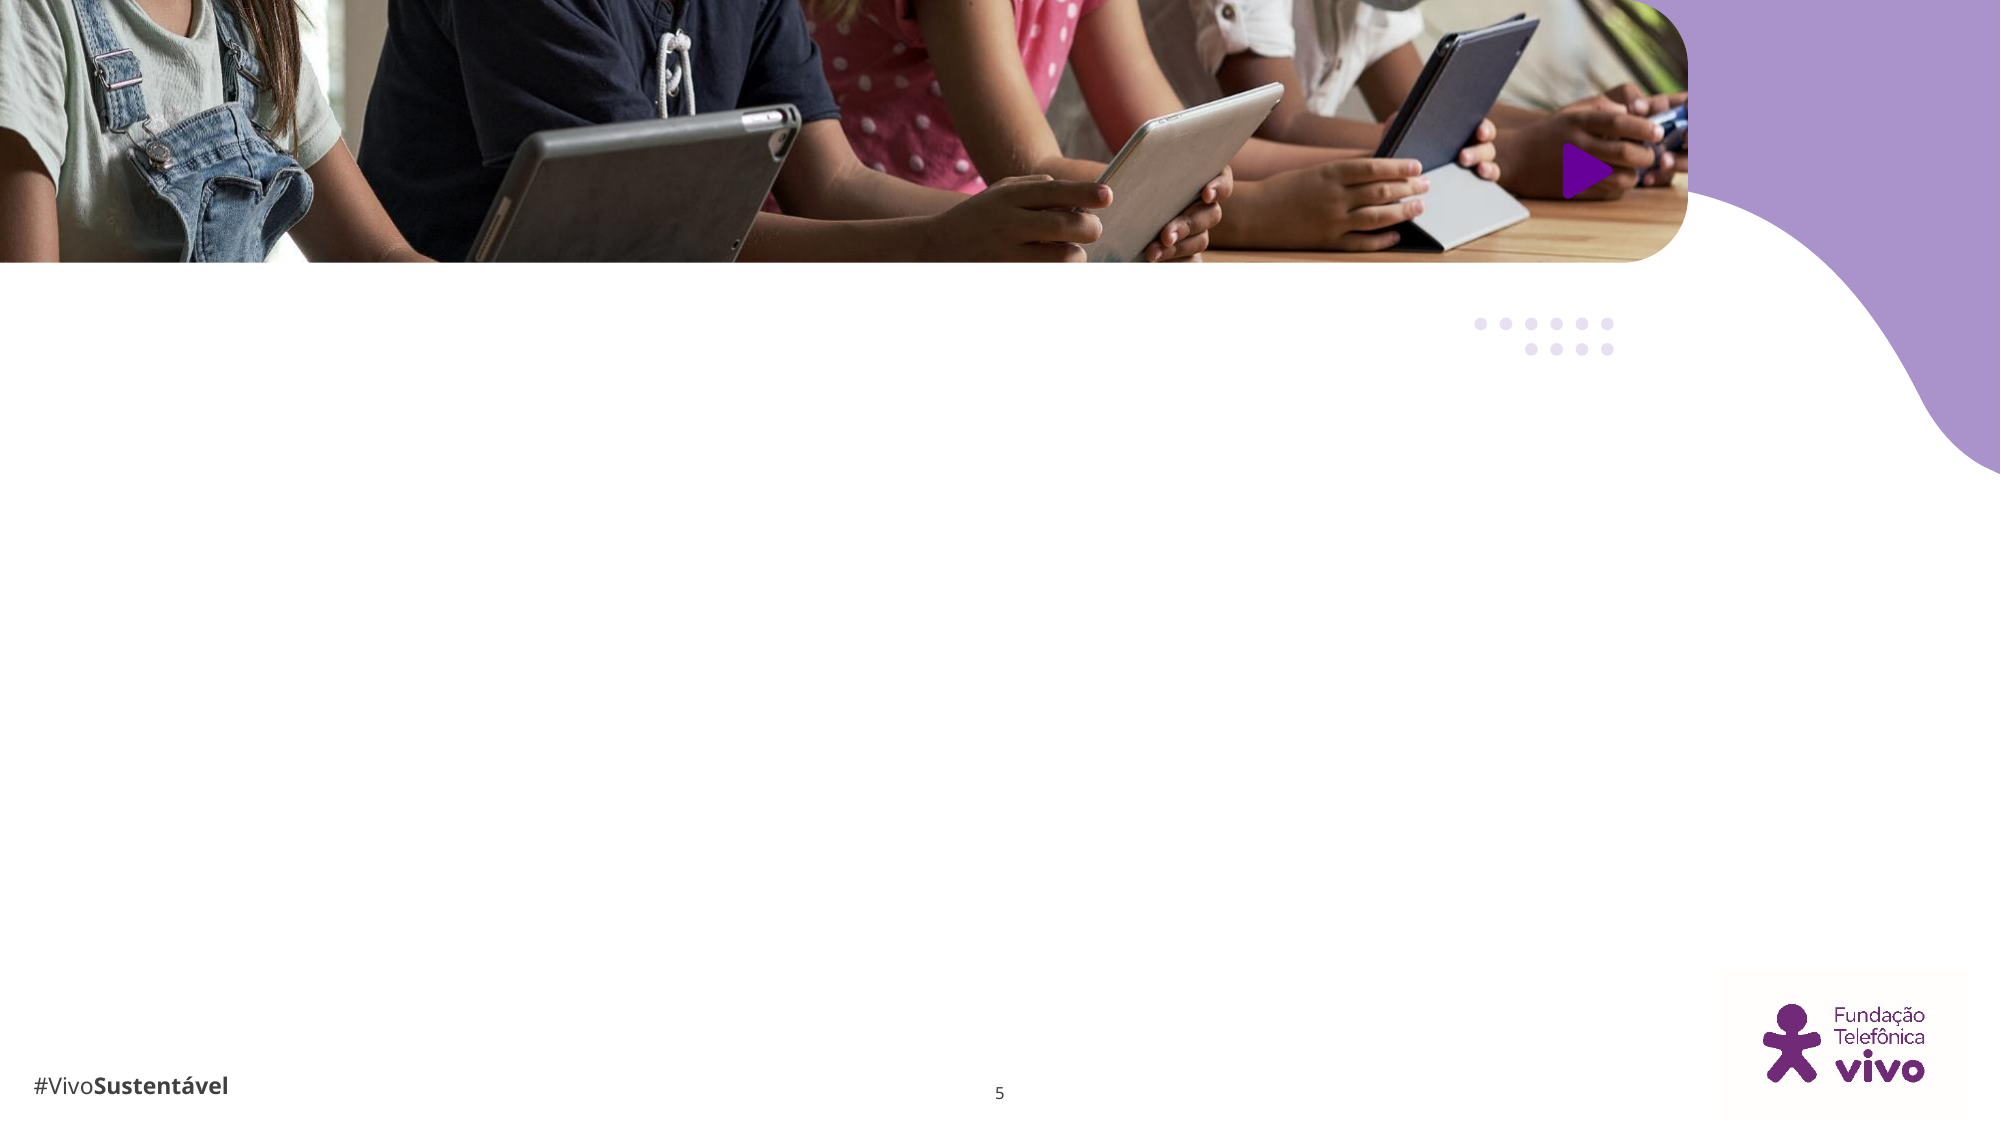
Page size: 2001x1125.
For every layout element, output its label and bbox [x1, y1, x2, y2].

picture [0, 0, 1688, 263]
text_box [1474, 317, 1614, 356]
picture [1720, 966, 1968, 1120]
